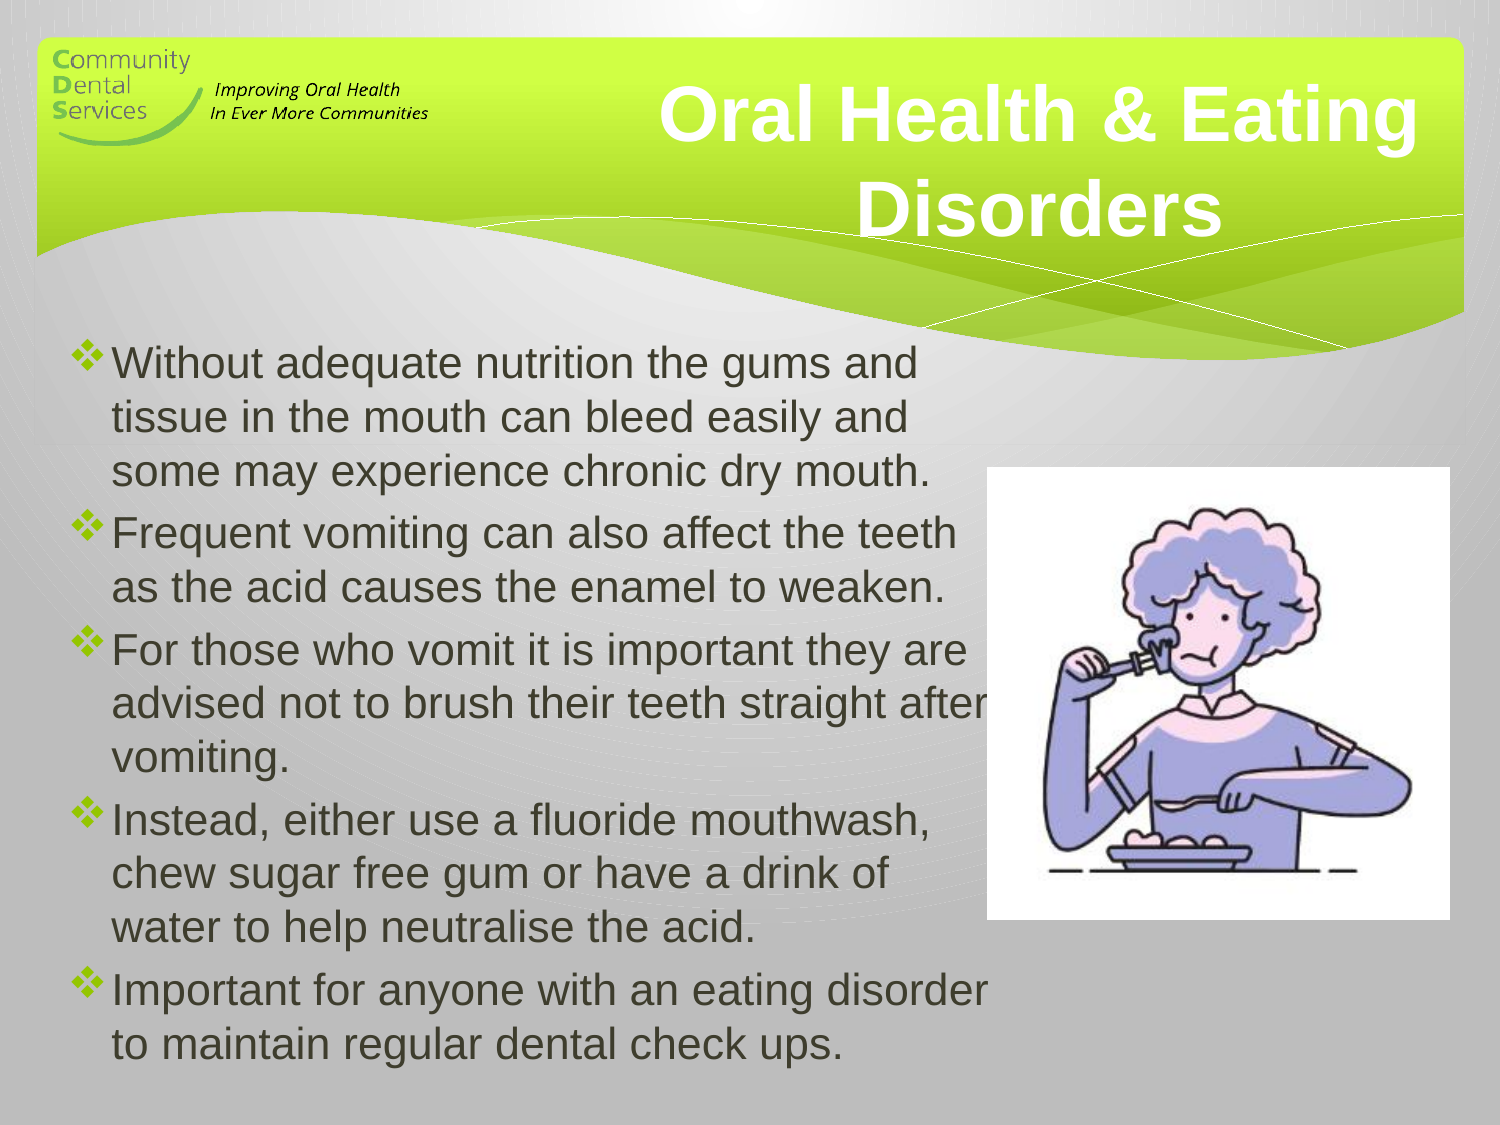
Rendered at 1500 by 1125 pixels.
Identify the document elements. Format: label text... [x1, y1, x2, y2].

title Oral Health & Eating Disorders [513, 54, 1500, 261]
picture [53, 49, 430, 146]
picture [986, 467, 1451, 920]
list Without adequate nutrition the gums and tissue in the mouth can bleed easily and some may experience chronic dry mouth. Frequent vomiting can also affect the teeth as the acid causes the enamel to weaken. For those who vomit it is important they are advised not to brush their teeth straight after vomiting. Instead, either use a fluoride mouthwash, chew sugar free gum or have a drink of water to help neutralise the acid. Important for anyone with an eating disorder to maintain regular dental check ups. [52, 326, 1010, 1125]
